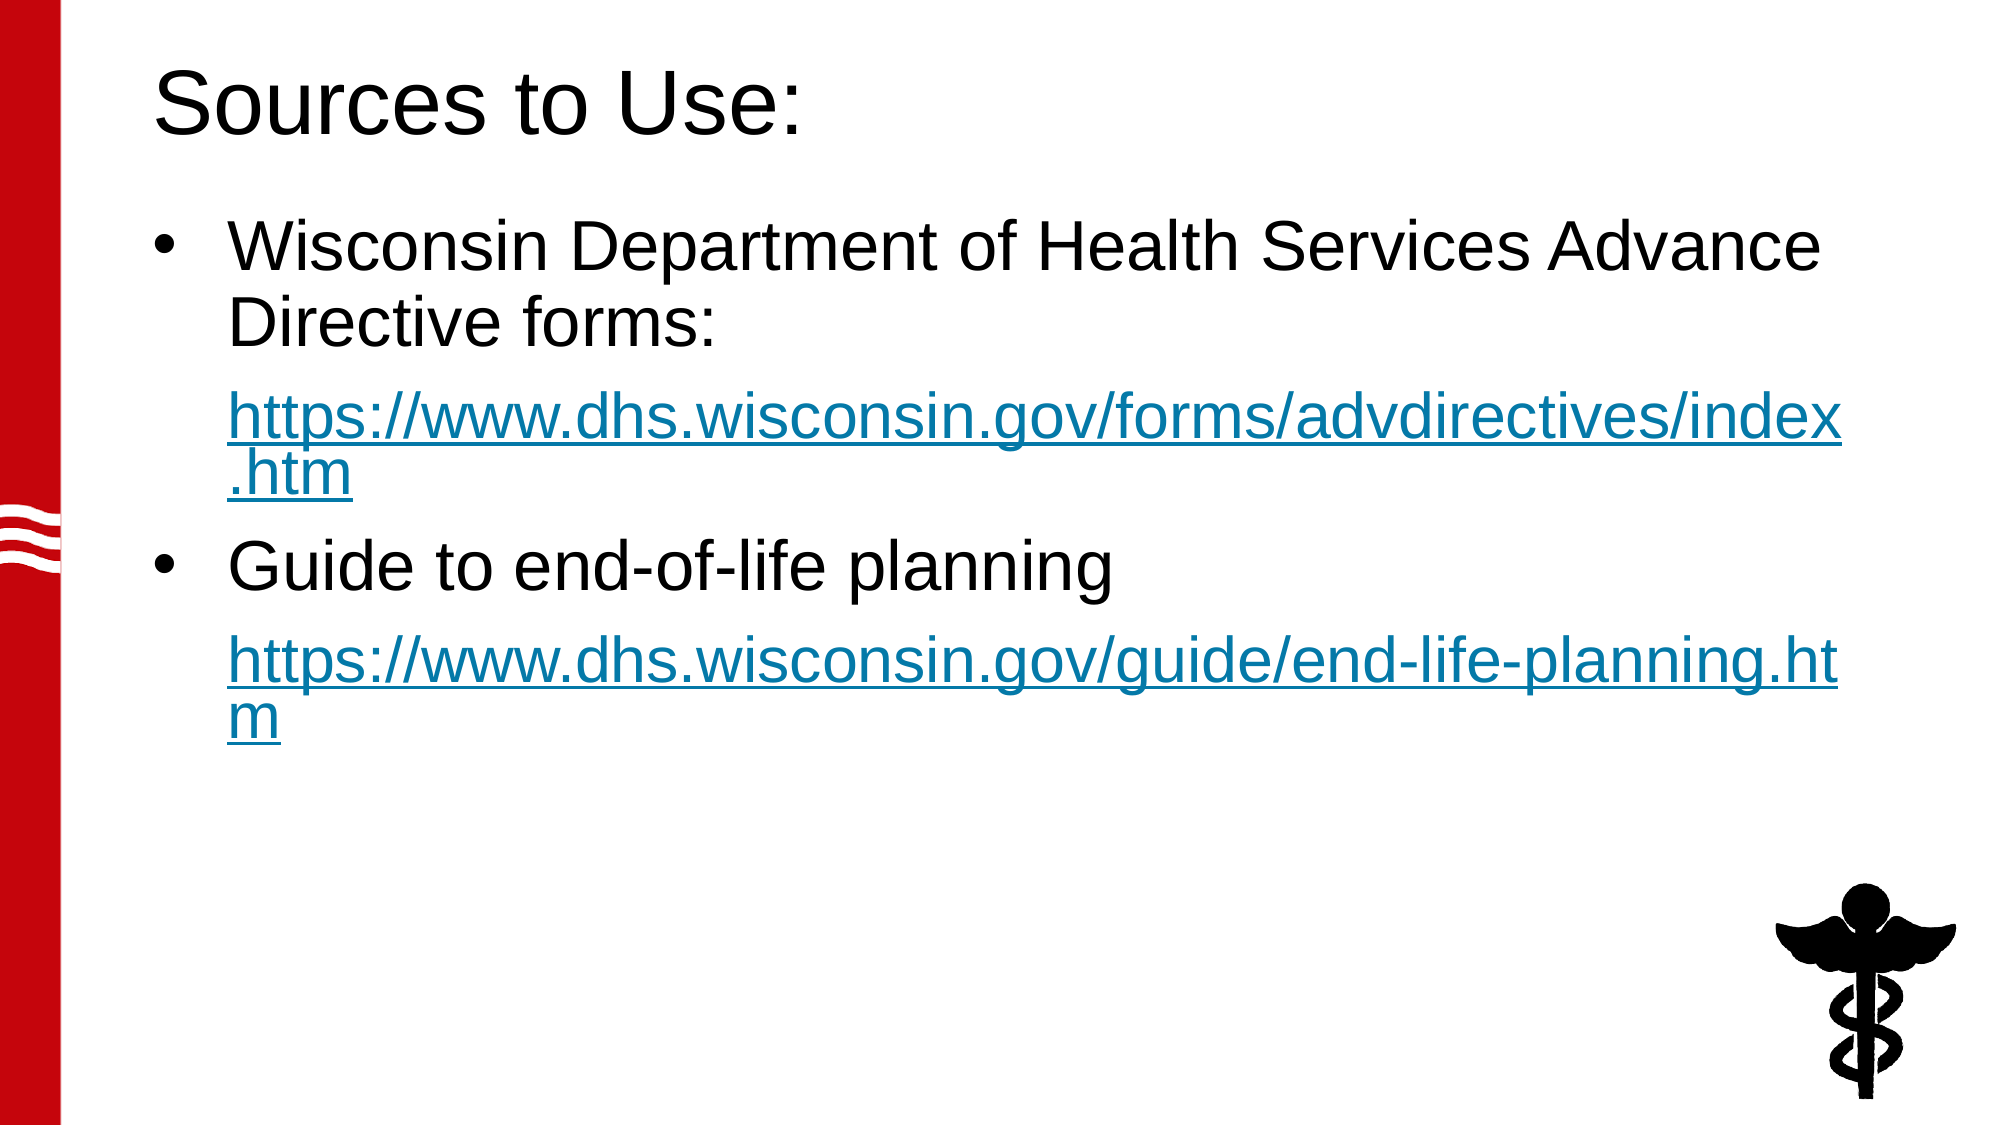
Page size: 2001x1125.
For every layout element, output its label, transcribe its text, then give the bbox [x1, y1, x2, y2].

list Wisconsin Department of Health Services Advance Directive forms: https://www.dhs.wisconsin.gov/forms/advdirectives/index.htm Guide to end-of-life planning https://www.dhs.wisconsin.gov/guide/end-life-planning.htm [137, 201, 1863, 1031]
picture [0, 0, 2000, 1125]
title Sources to Use: [137, 51, 1863, 157]
